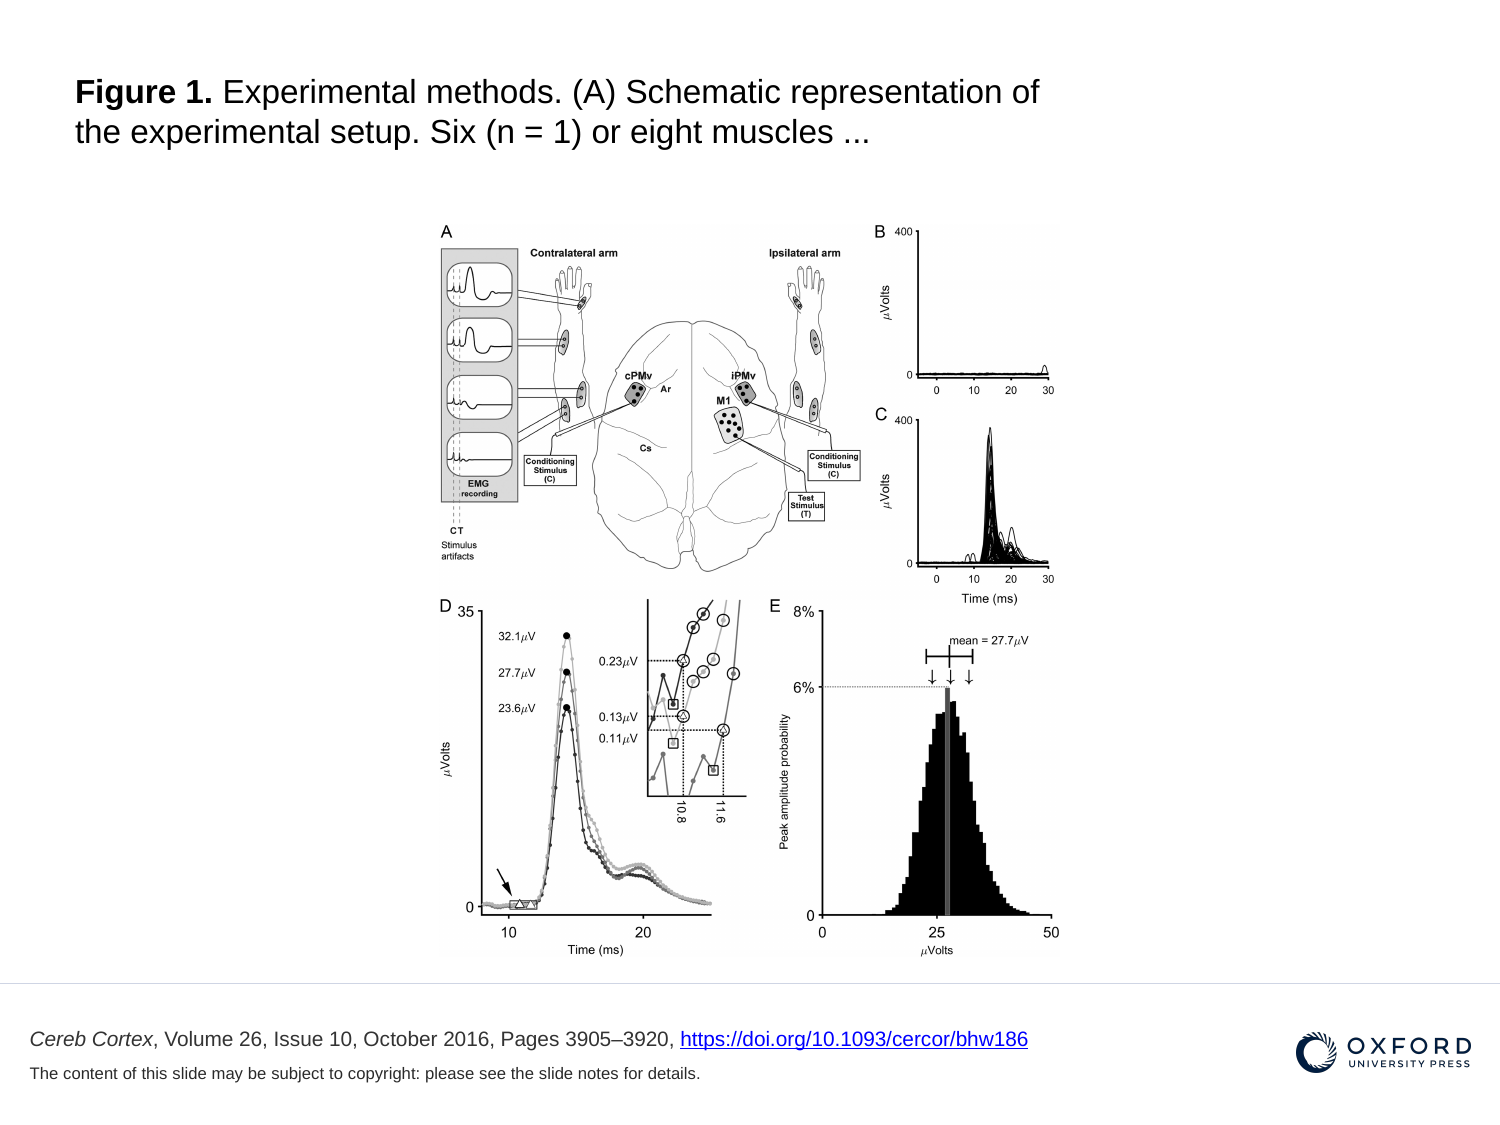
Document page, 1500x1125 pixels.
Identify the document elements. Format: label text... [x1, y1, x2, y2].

title Figure 1. Experimental methods. (A) Schematic representation of the experimental setup. Six (n = 1) or eight muscles ... [75, 69, 1078, 171]
picture [439, 224, 1060, 957]
footer Cereb Cortex, Volume 26, Issue 10, October 2016, Pages 3905–3920, https://doi.org/10.1093/cercor/bhw186 The content of this slide may be subject to copyright: please see the slide notes for details. [0, 983, 1260, 1125]
picture [1296, 1032, 1471, 1073]
